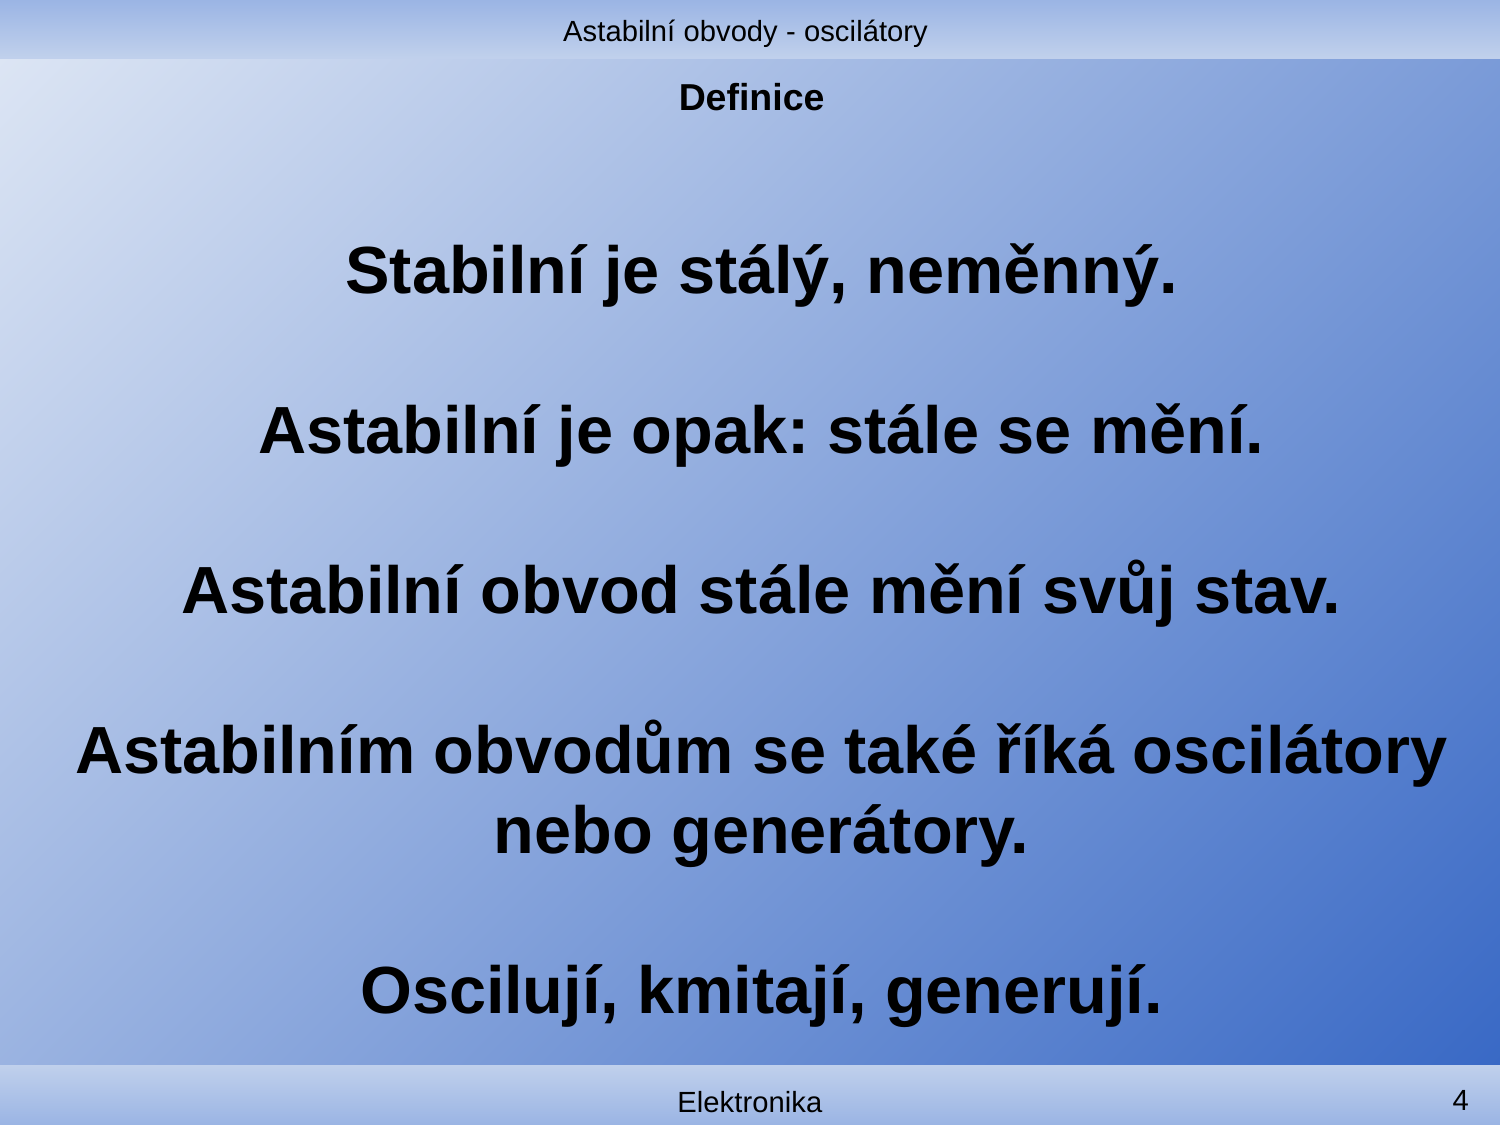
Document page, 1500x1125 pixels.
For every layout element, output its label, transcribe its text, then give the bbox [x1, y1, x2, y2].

slide_number Astabilní obvody - oscilátory [0, 0, 1500, 59]
text_box Stabilní je stálý, neměnný. Astabilní je opak: stále se mění. Astabilní obvod stále mění svůj stav. Astabilním obvodům se také říká oscilátory nebo generátory. Oscilují, kmitají, generují. [41, 219, 1483, 1035]
footer Elektronika [0, 1065, 1500, 1125]
slide_number 4 [1399, 1063, 1484, 1124]
title Definice [76, 65, 1427, 127]
